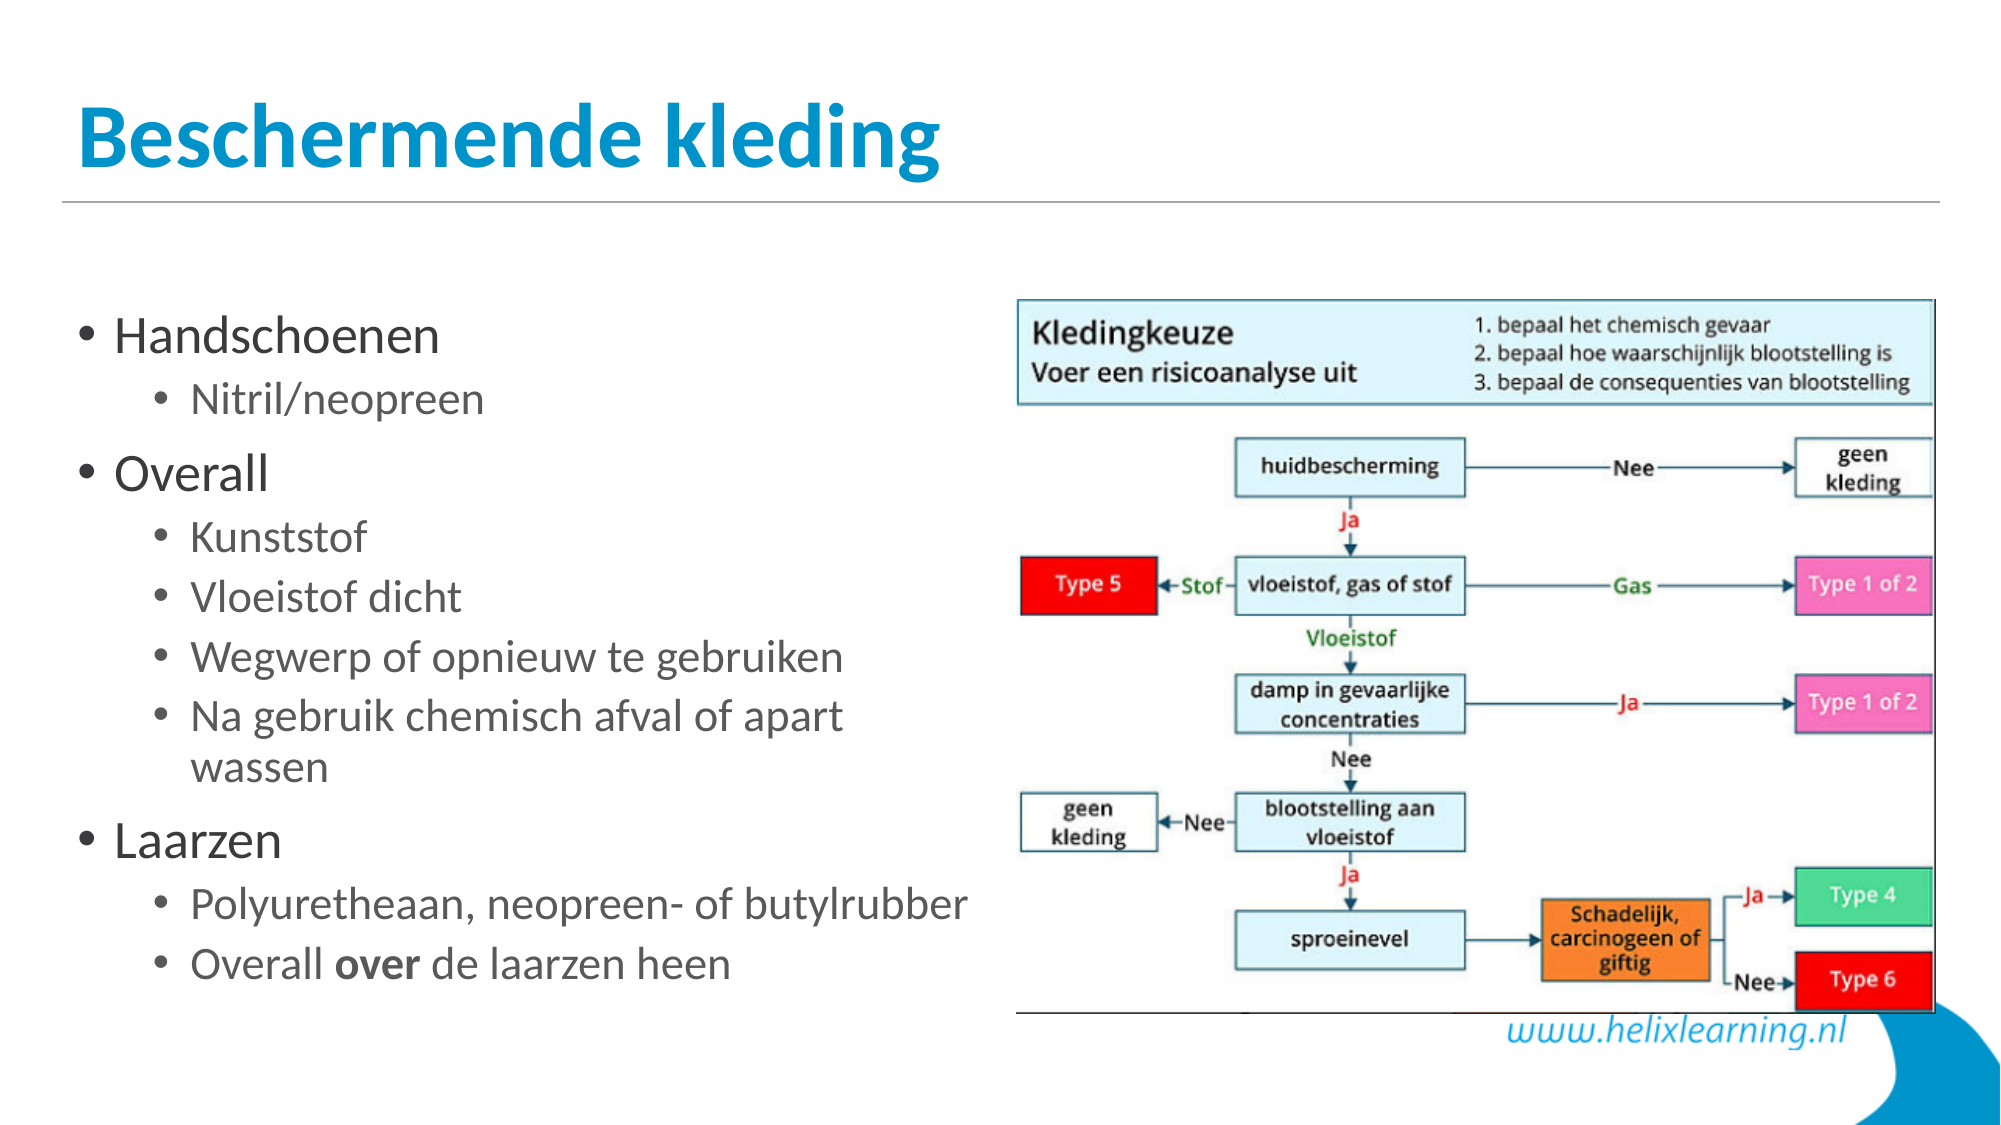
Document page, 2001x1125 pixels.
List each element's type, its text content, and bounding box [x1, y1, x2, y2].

list Handschoenen Nitril/neopreen Overall Kunststof Vloeistof dicht Wegwerp of opnieuw te gebruiken Na gebruik chemisch afval of apart wassen Laarzen Polyuretheaan, neopreen- of butylrubber Overall over de laarzen heen [62, 299, 988, 1014]
title Beschermende kleding [62, 28, 1940, 247]
picture [0, 0, 2001, 1125]
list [1016, 299, 1935, 1014]
